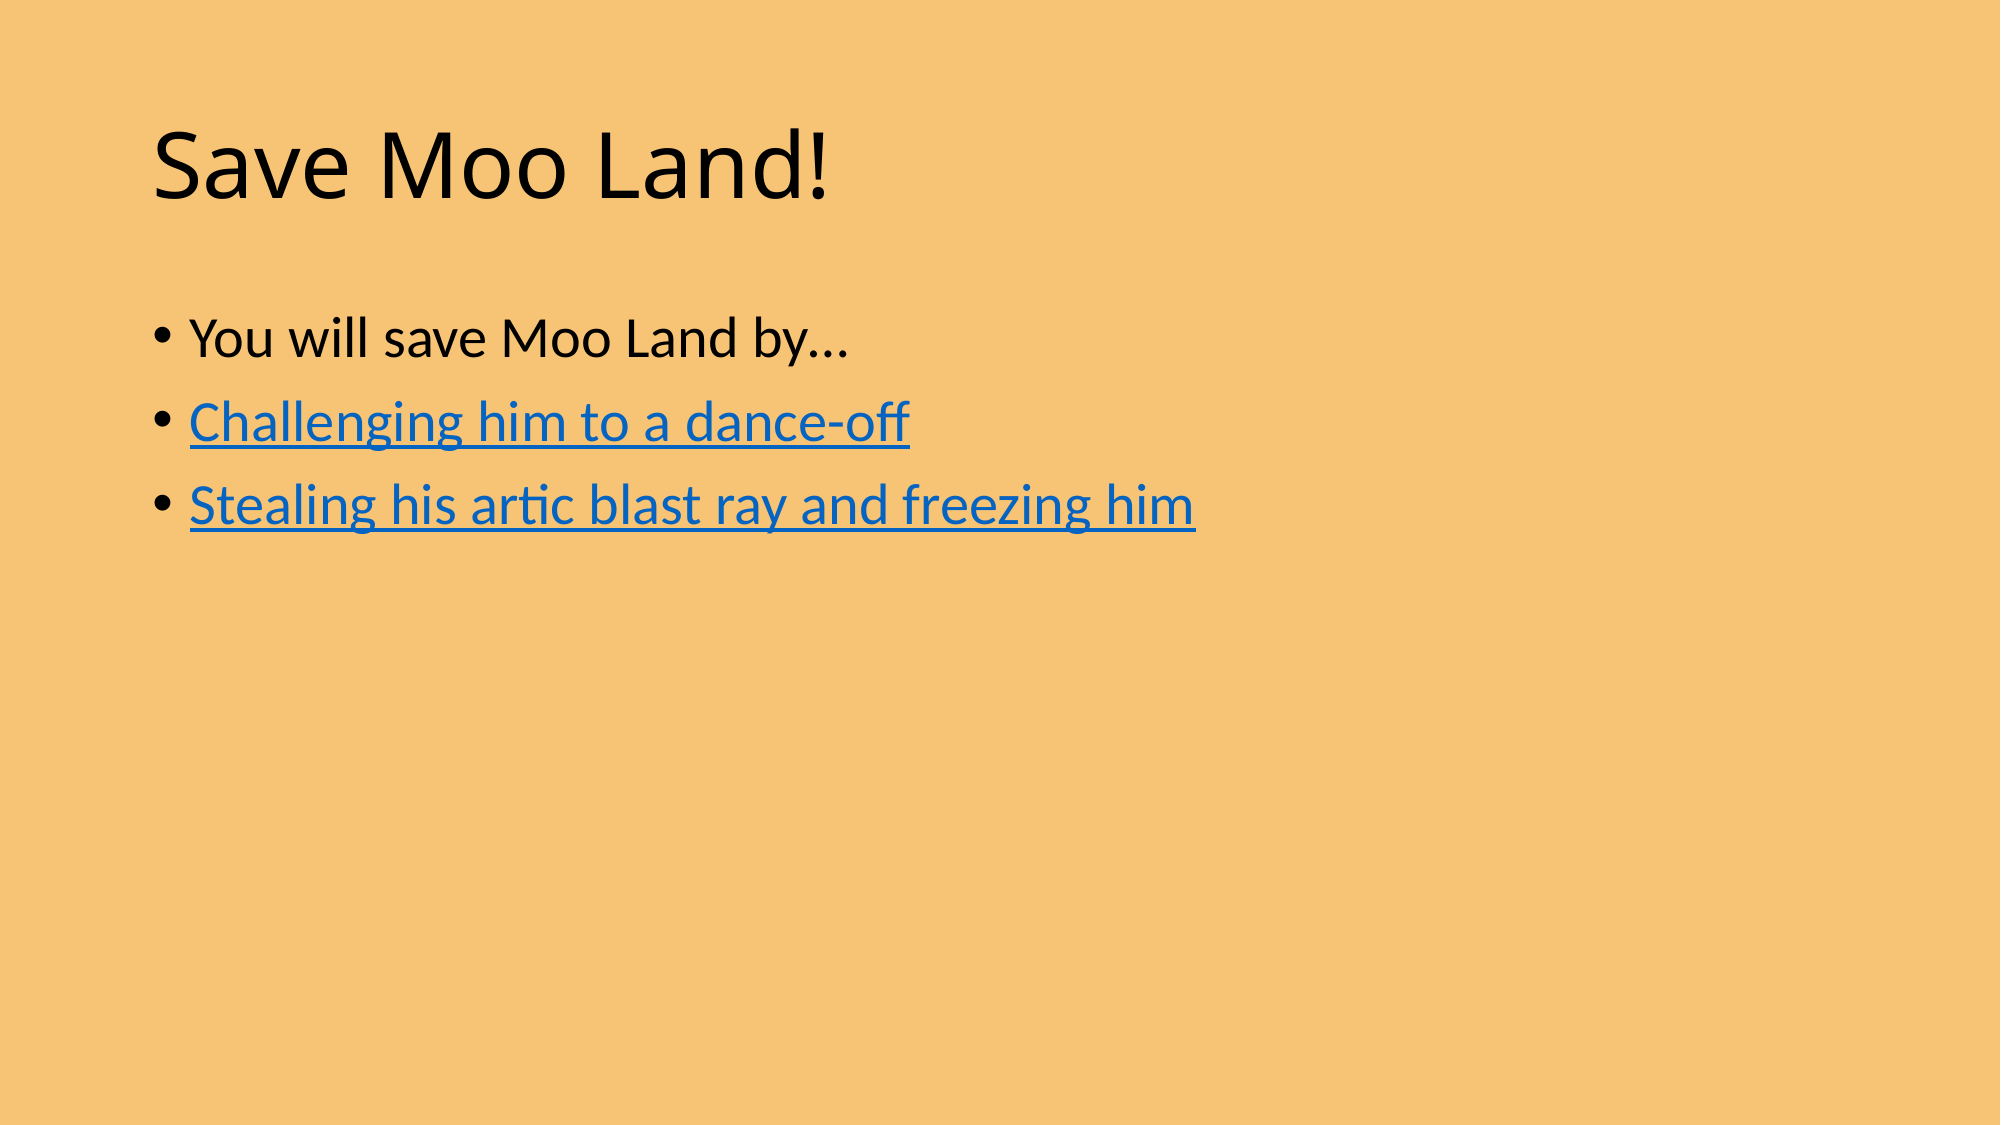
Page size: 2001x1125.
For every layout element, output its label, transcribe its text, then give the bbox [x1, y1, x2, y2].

list You will save Moo Land by… Challenging him to a dance-off Stealing his artic blast ray and freezing him [137, 299, 1863, 1014]
title Save Moo Land! [137, 59, 1863, 278]
